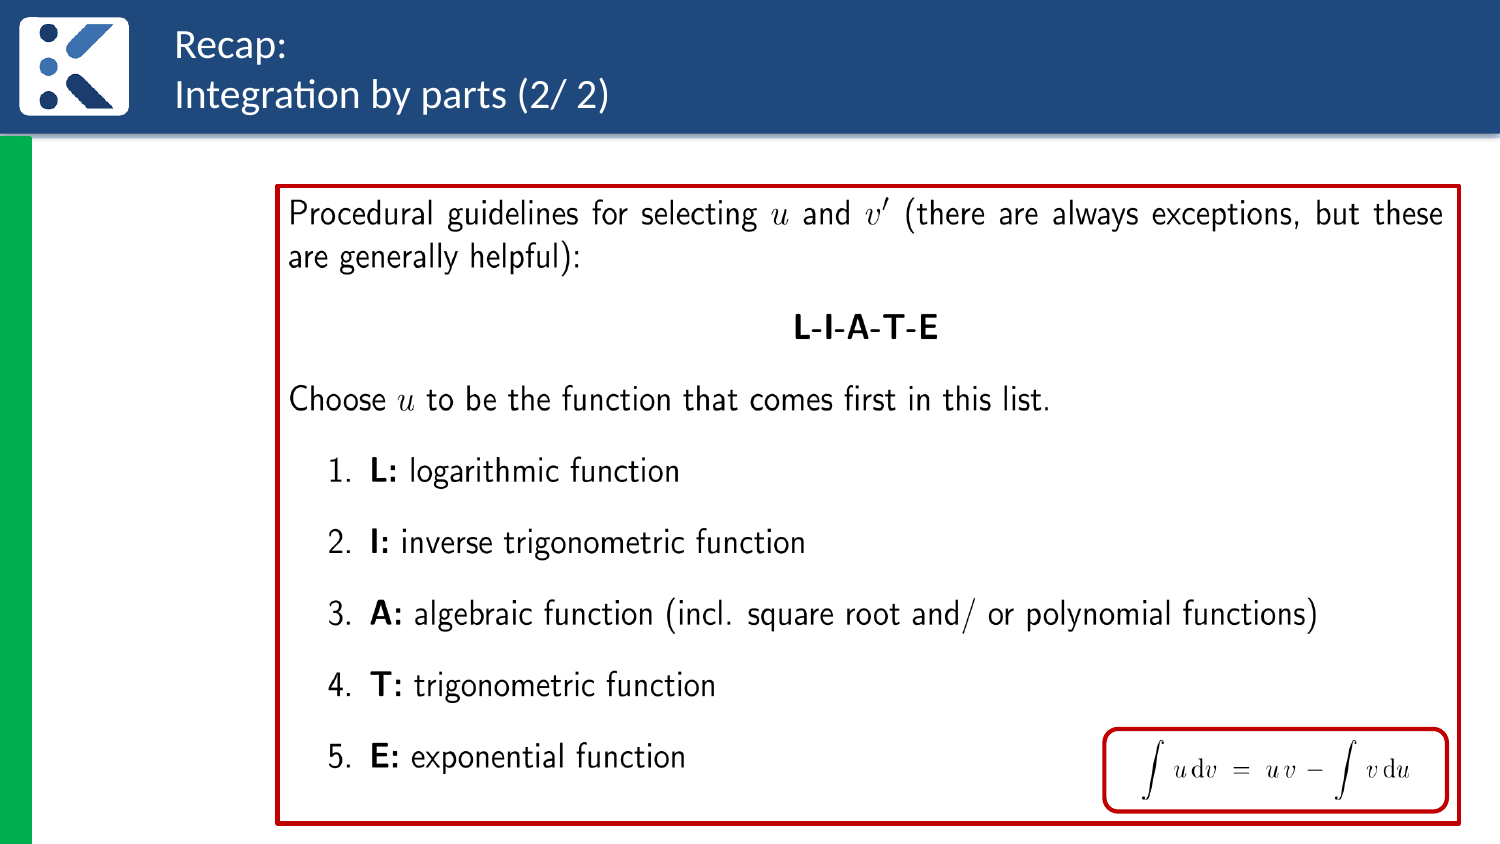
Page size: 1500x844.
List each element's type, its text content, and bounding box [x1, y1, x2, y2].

title Recap: Integration by parts (2/ 2) [159, 8, 1483, 126]
text_box [1102, 733, 1450, 814]
text_box [275, 184, 1461, 826]
text_box [0, 136, 32, 844]
picture [27, 18, 122, 115]
picture [289, 197, 1443, 800]
